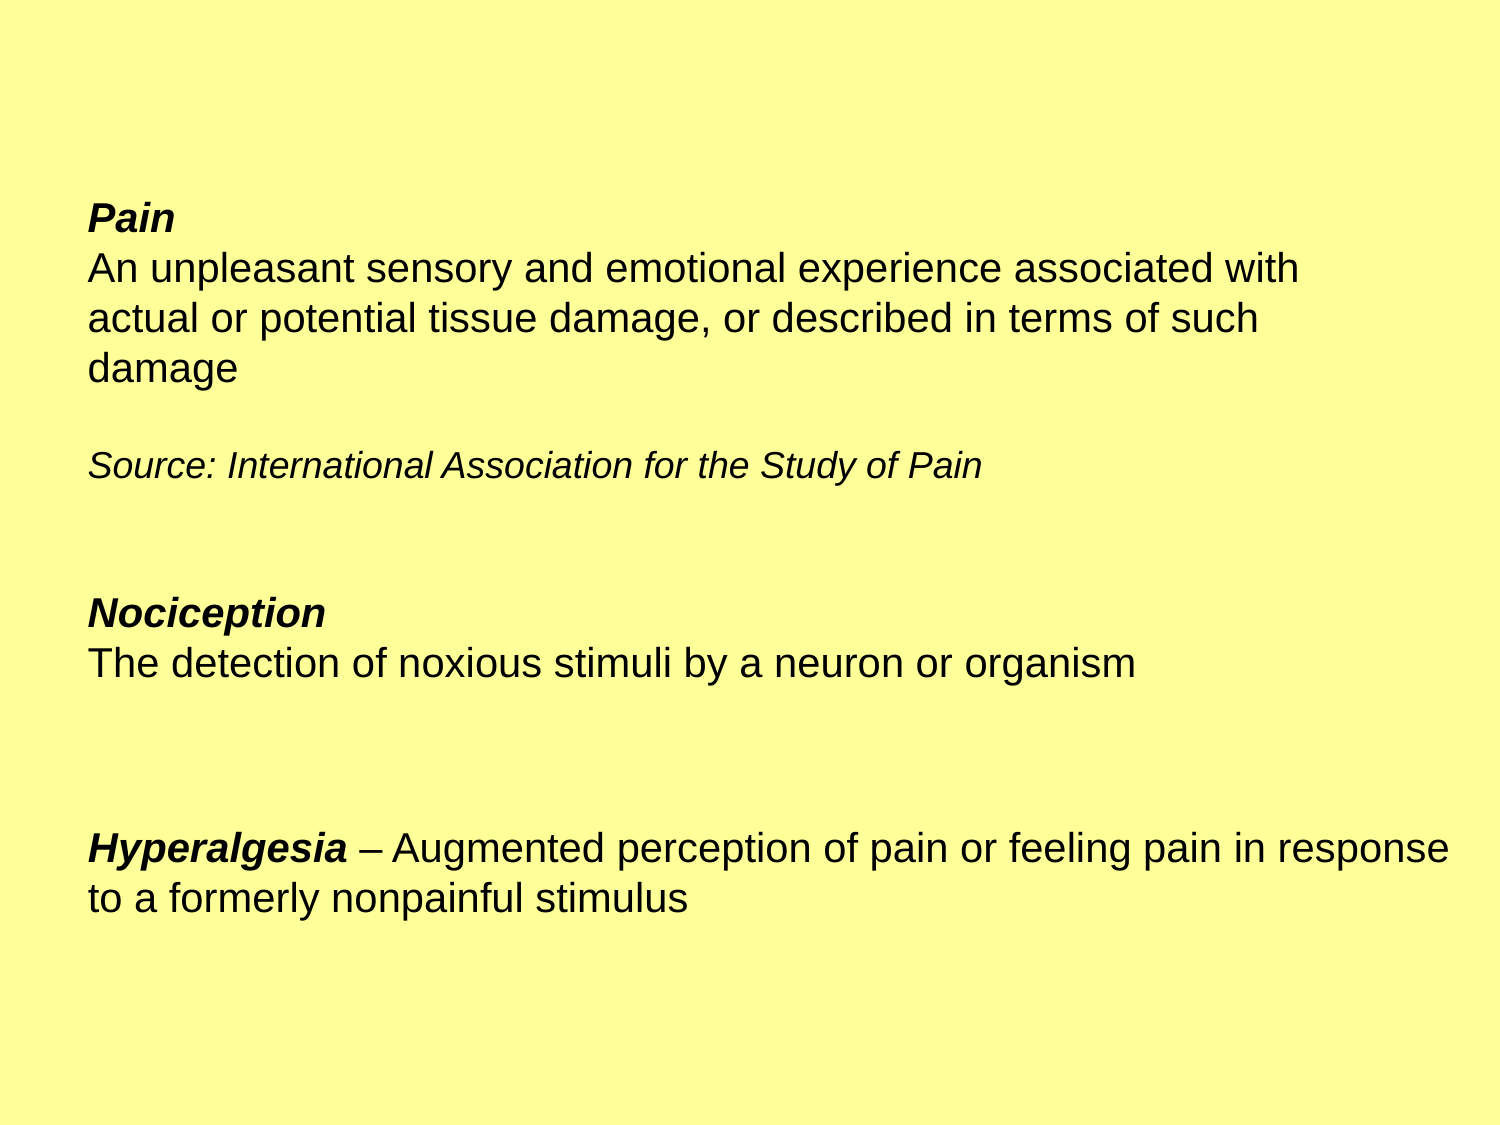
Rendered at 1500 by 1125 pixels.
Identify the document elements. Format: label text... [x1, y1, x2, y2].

text_box Hyperalgesia – Augmented perception of pain or feeling pain in response to a formerly nonpainful stimulus [73, 812, 1477, 928]
text_box Pain An unpleasant sensory and emotional experience associated with actual or potential tissue damage, or described in terms of such damage Source: International Association for the Study of Pain Nociception The detection of noxious stimuli by a neuron or organism [72, 183, 1351, 694]
